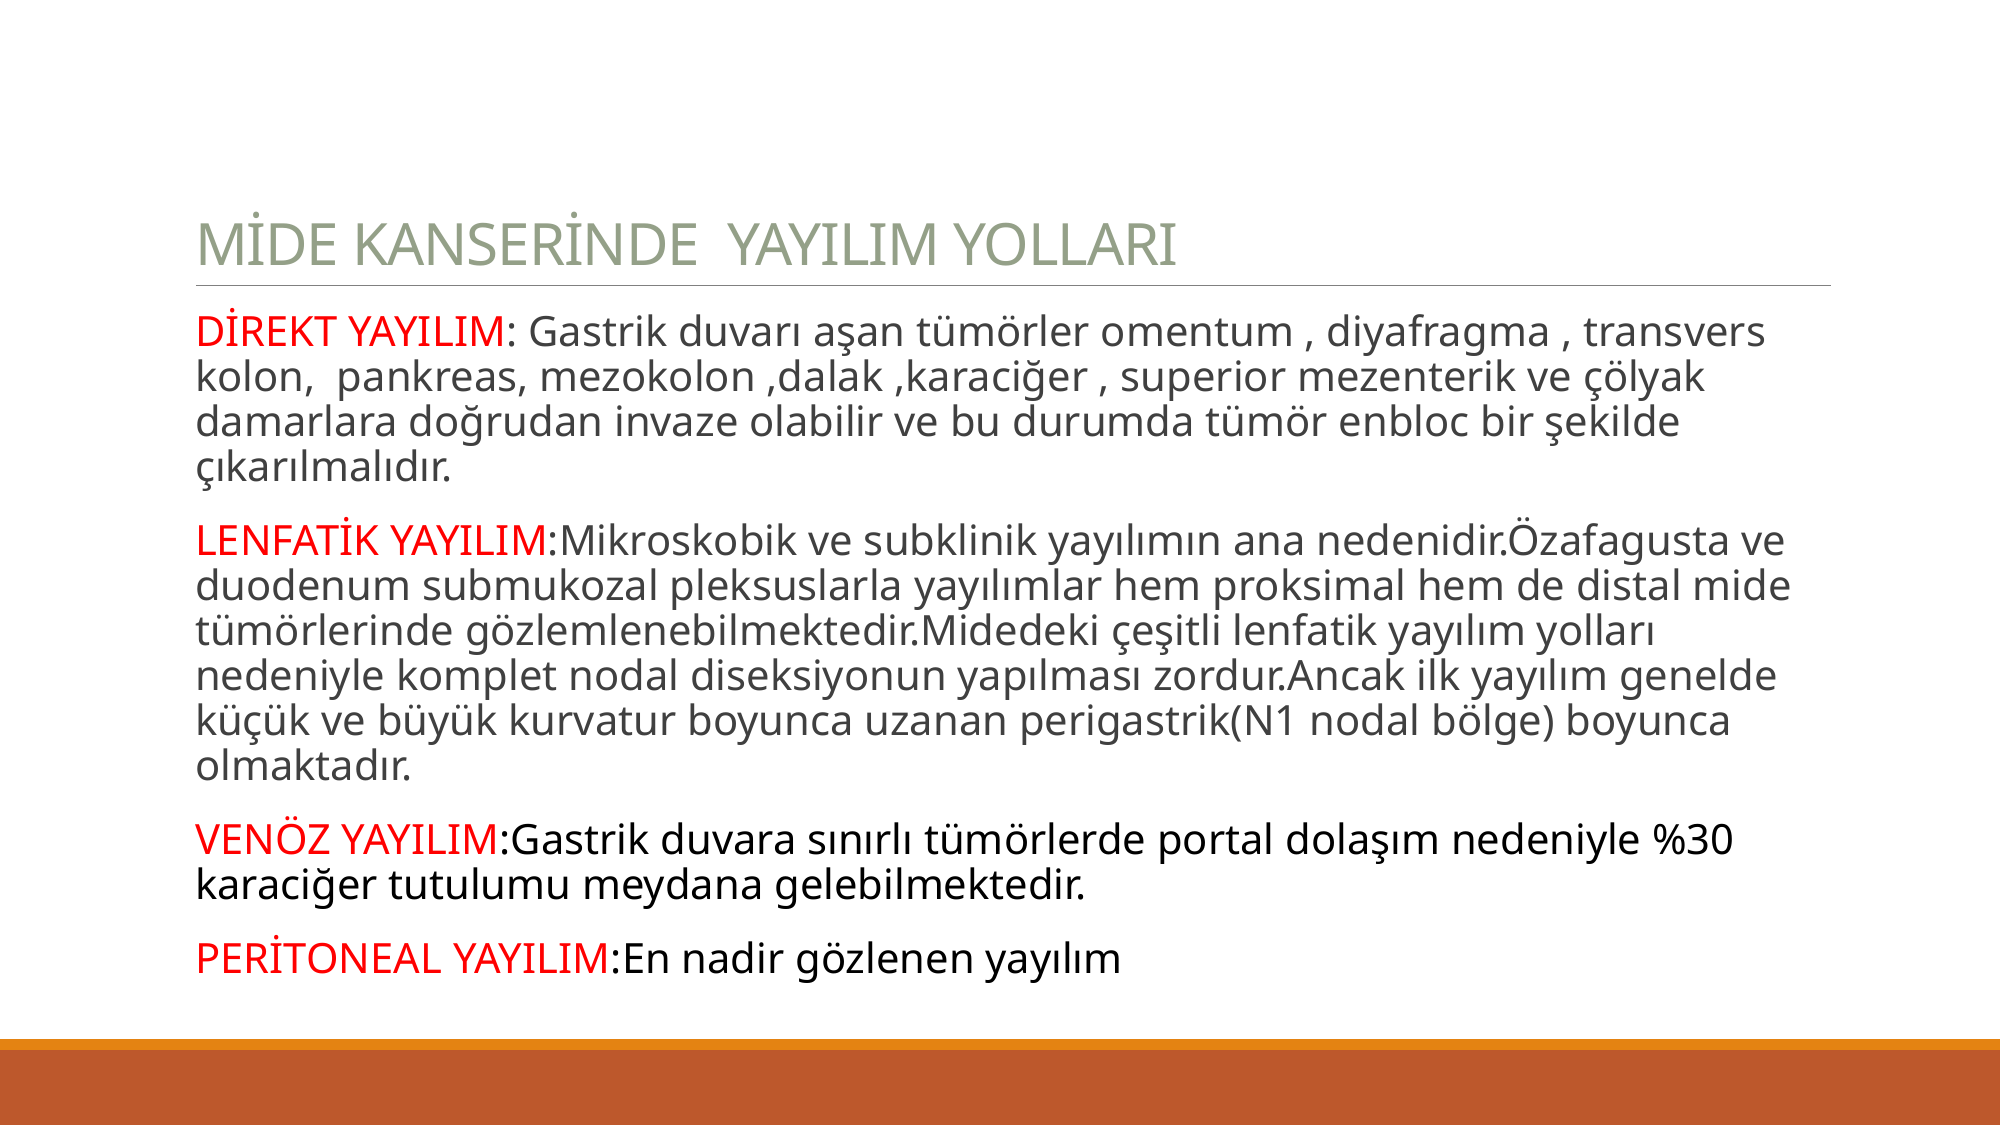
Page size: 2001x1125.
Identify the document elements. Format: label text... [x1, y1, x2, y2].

list DİREKT YAYILIM: Gastrik duvarı aşan tümörler omentum , diyafragma , transvers kolon, pankreas, mezokolon ,dalak ,karaciğer , superior mezenterik ve çölyak damarlara doğrudan invaze olabilir ve bu durumda tümör enbloc bir şekilde çıkarılmalıdır. LENFATİK YAYILIM:Mikroskobik ve subklinik yayılımın ana nedenidir.Özafagusta ve duodenum submukozal pleksuslarla yayılımlar hem proksimal hem de distal mide tümörlerinde gözlemlenebilmektedir.Midedeki çeşitli lenfatik yayılım yolları nedeniyle komplet nodal diseksiyonun yapılması zordur.Ancak ilk yayılım genelde küçük ve büyük kurvatur boyunca uzanan perigastrik(N1 nodal bölge) boyunca olmaktadır. VENÖZ YAYILIM:Gastrik duvara sınırlı tümörlerde portal dolaşım nedeniyle %30 karaciğer tutulumu meydana gelebilmektedir. PERİTONEAL YAYILIM:En nadir gözlenen yayılım [180, 302, 1830, 963]
title MİDE KANSERİNDE YAYILIM YOLLARI [180, 47, 1830, 285]
